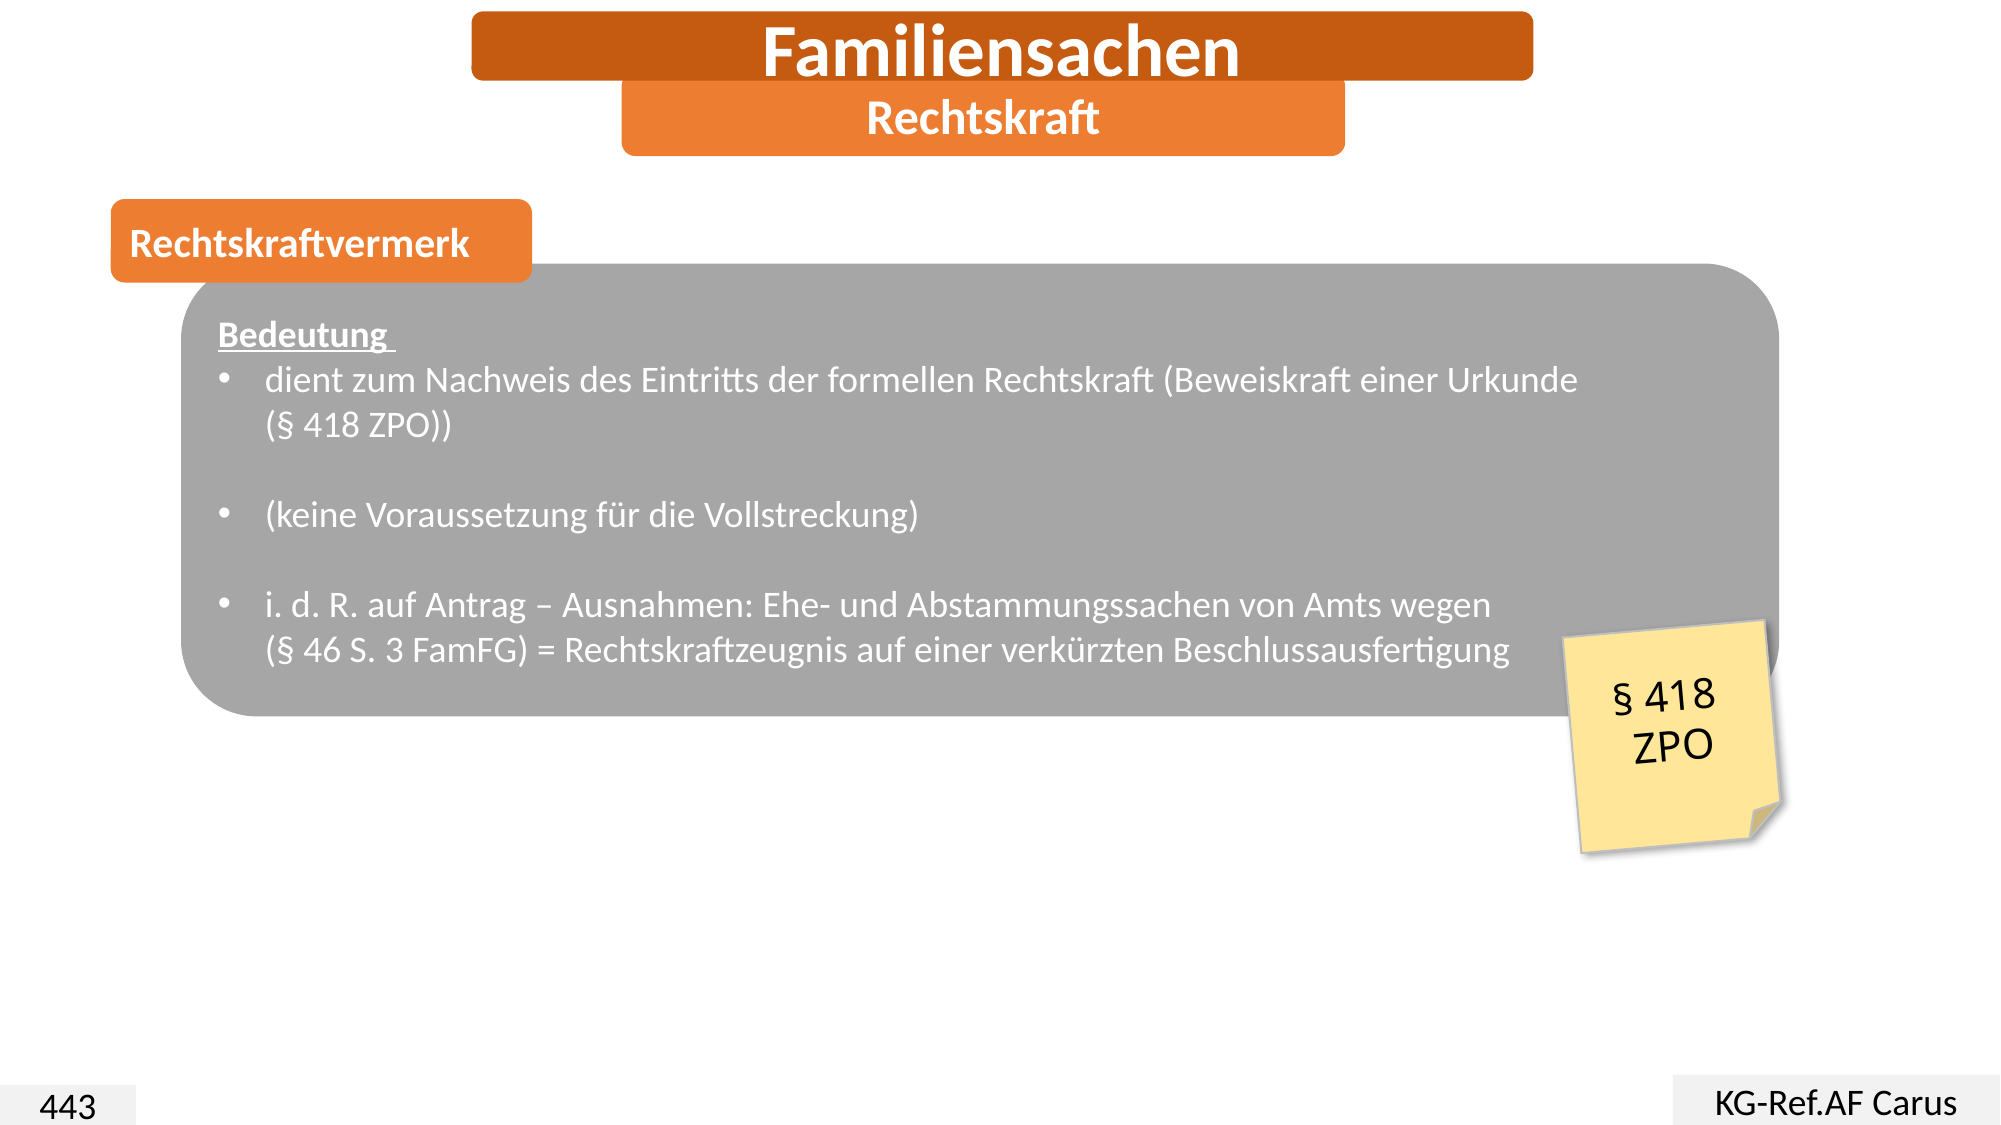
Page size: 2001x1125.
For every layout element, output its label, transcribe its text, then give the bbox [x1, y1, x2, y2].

text_box § 418 ZPO [1561, 618, 1784, 855]
text_box KG-Ref.AF Carus [1672, 1074, 2000, 1125]
text_box Rechtskraftvermerk [109, 197, 534, 284]
text_box 443 [0, 1084, 137, 1125]
text_box Rechtskraft [620, 82, 1347, 158]
text_box Familiensachen [470, 10, 1535, 82]
text_box Bedeutung dient zum Nachweis des Eintritts der formellen Rechtskraft (Beweiskraft einer Urkunde (§ 418 ZPO)) (keine Voraussetzung für die Vollstreckung) i. d. R. auf Antrag – Ausnahmen: Ehe- und Abstammungssachen von Amts wegen (§ 46 S. 3 FamFG) = Rechtskraftzeugnis auf einer verkürzten Beschlussausfertigung [180, 262, 1781, 718]
